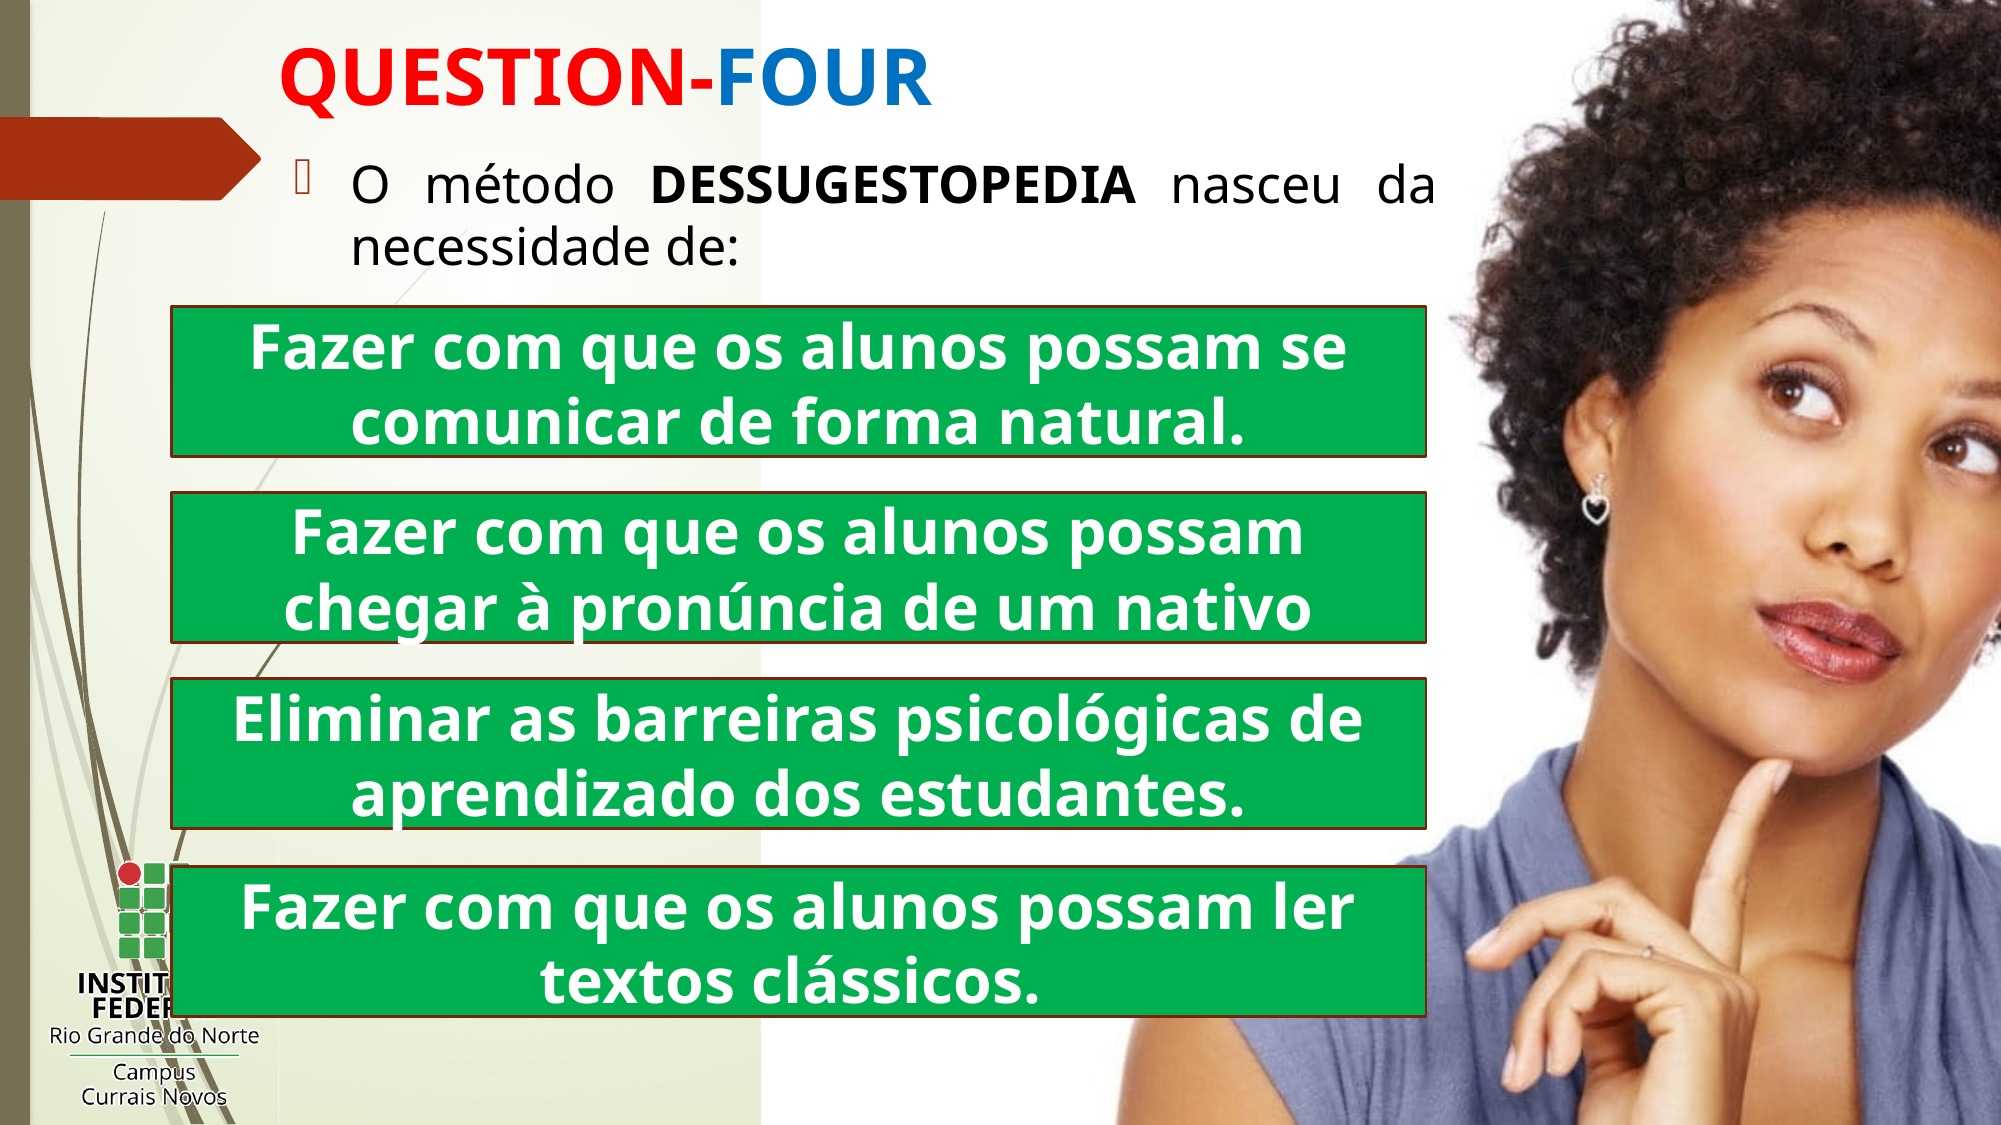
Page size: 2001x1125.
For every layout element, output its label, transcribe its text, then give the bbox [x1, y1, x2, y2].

text_box Eliminar as barreiras psicológicas de aprendizado dos estudantes. [170, 677, 756, 830]
picture [29, 841, 280, 1125]
list O método DESSUGESTOPEDIA nasceu da necessidade de: [278, 143, 756, 305]
text_box Fazer com que os alunos possam ler textos clássicos. [283, 865, 756, 1018]
picture [760, 0, 2001, 1125]
text_box Fazer com que os alunos possam se comunicar de forma natural. [170, 305, 756, 458]
text_box Fazer com que os alunos possam chegar à pronúncia de um nativo [170, 491, 756, 644]
text_box QUESTION-FOUR [262, 19, 756, 131]
